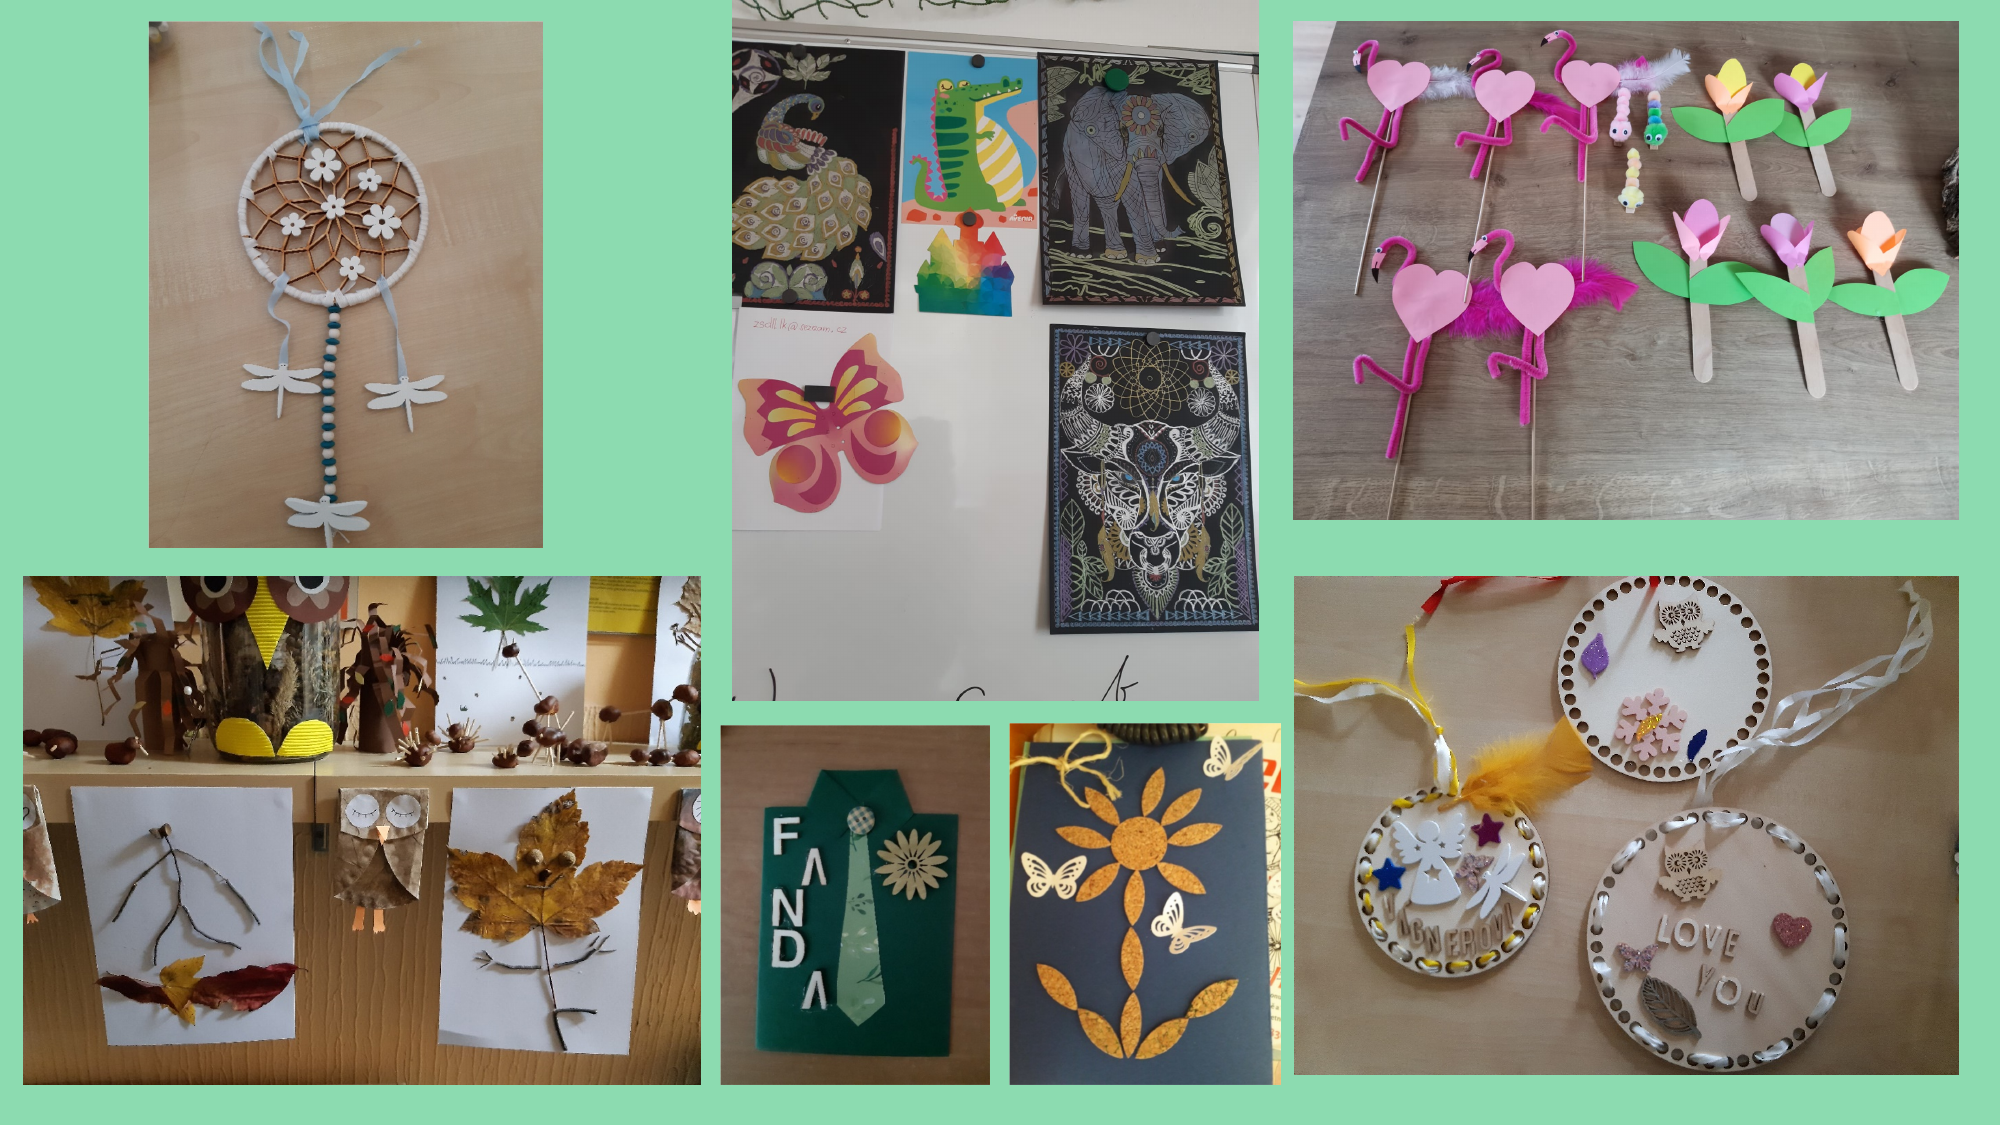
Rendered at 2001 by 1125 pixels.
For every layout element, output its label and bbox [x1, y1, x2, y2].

picture [732, 0, 1259, 701]
picture [1293, 21, 1959, 520]
picture [23, 576, 1959, 1085]
picture [82, 22, 609, 547]
